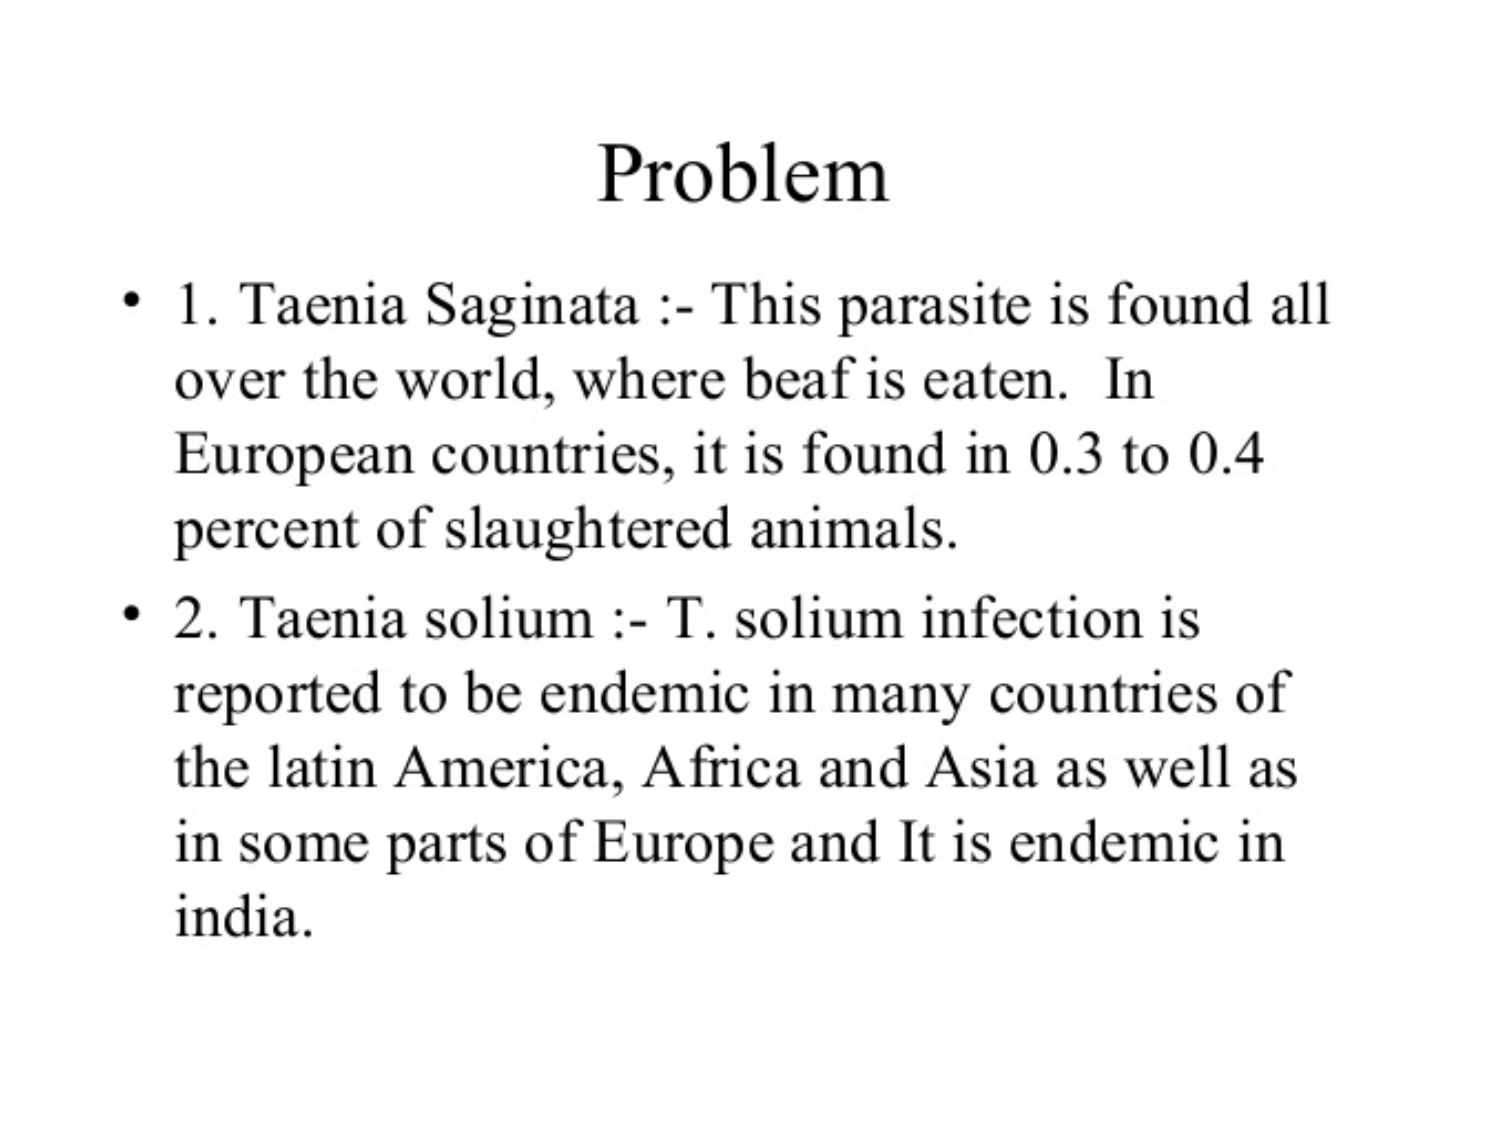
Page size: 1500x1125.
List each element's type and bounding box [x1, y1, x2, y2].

picture [37, 37, 1451, 1088]
